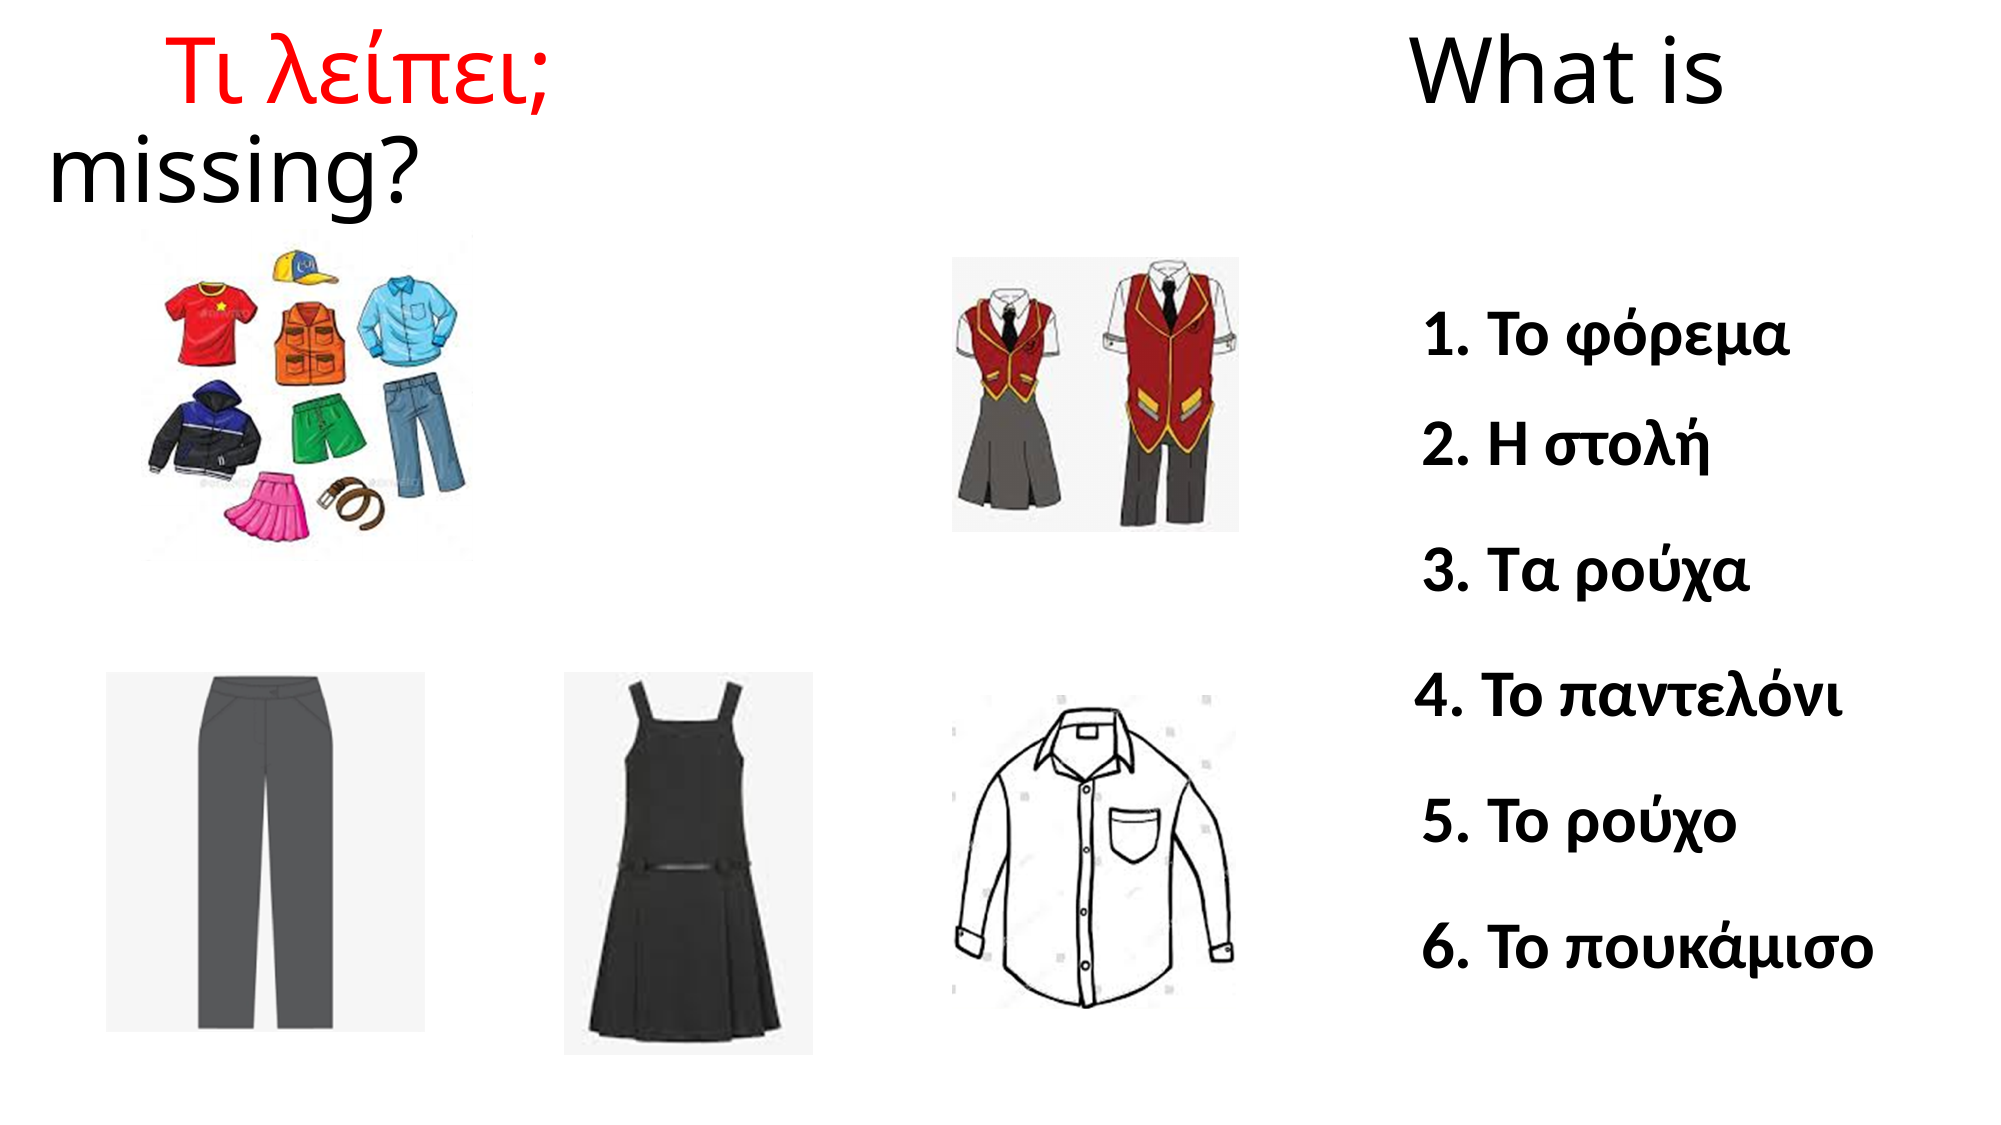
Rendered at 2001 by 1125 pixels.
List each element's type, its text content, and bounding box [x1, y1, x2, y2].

text_box 1. Το φόρεμα [1406, 281, 1923, 377]
text_box 3. Τα ρούχα [1406, 517, 1819, 613]
text_box 5. Το ρούχο [1406, 768, 1784, 864]
picture [952, 695, 1236, 1009]
picture [564, 672, 813, 1055]
picture [106, 672, 425, 1032]
text_box 2. Η στολή [1406, 391, 1861, 486]
title Τι λείπει; What is missing? [31, 18, 1965, 228]
text_box 6. Το πουκάμισο [1406, 893, 1923, 989]
text_box 4. Το παντελόνι [1400, 642, 1888, 738]
picture [952, 257, 1239, 532]
picture [141, 229, 473, 561]
